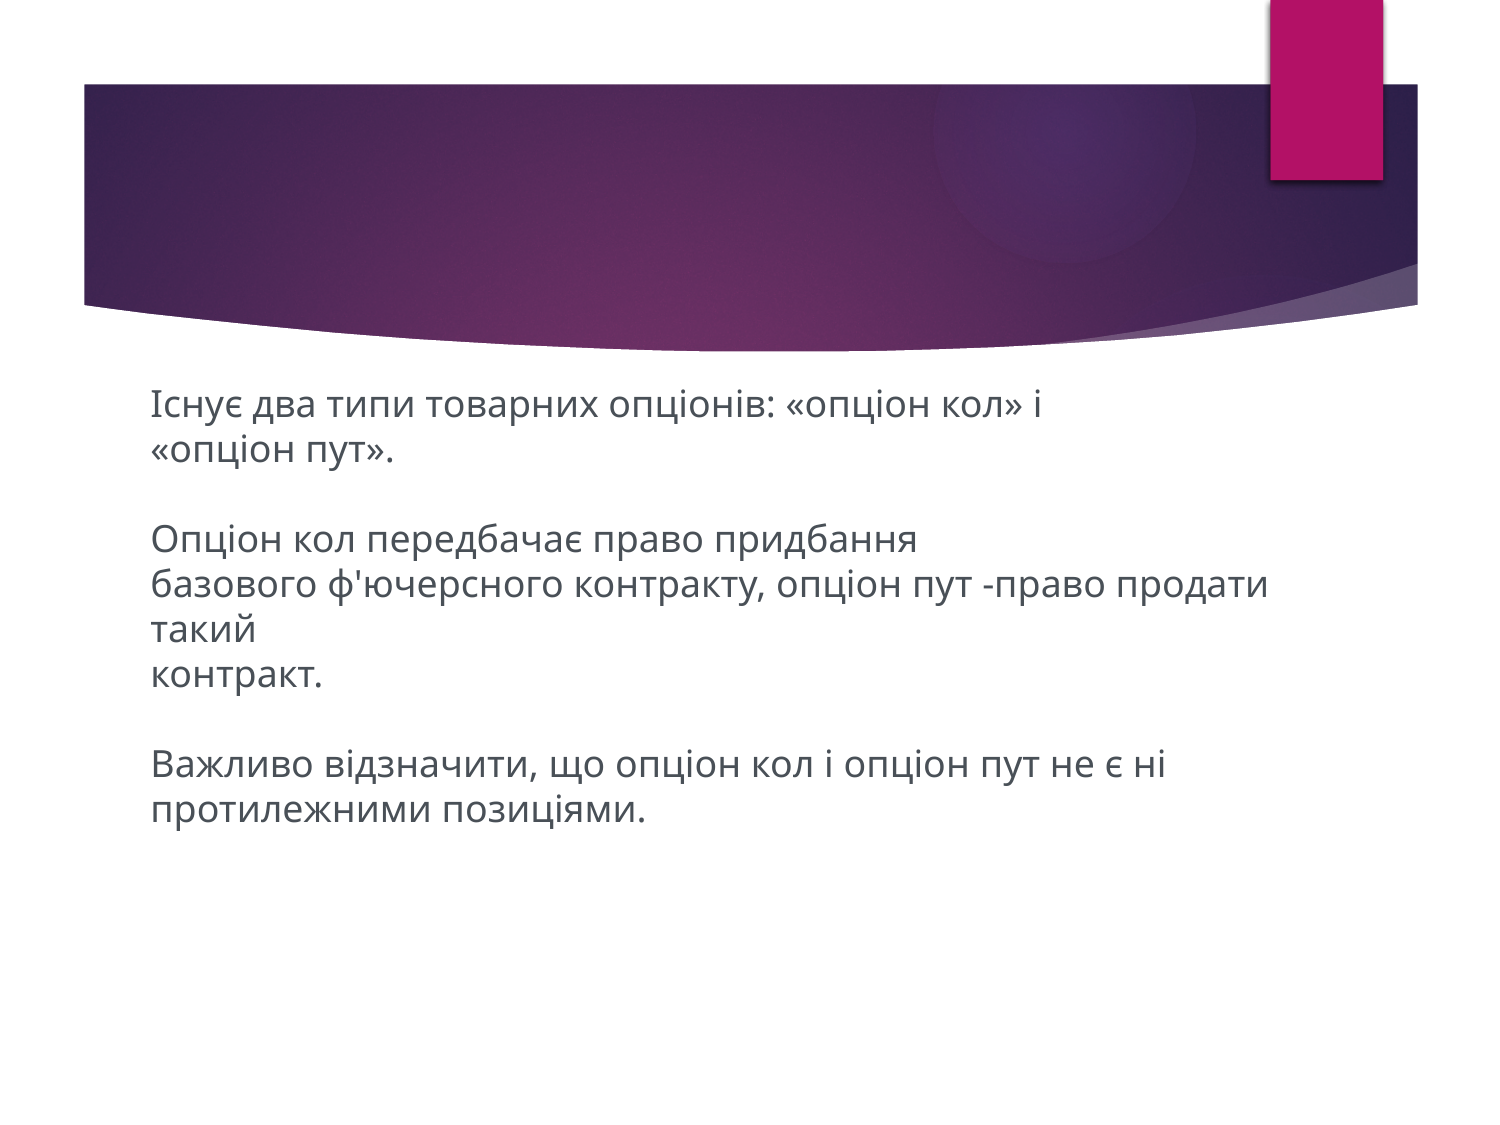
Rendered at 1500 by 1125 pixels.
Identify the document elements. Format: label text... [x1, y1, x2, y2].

text_box Існує два типи товарних опціонів: «опціон кол» і «опціон пут». Опціон кол передбачає право придбання базового ф'ючерсного контракту, опціон пут -право продати такий контракт. Важливо відзначити, що опціон кол і опціон пут не є ні протилежними позиціями. [135, 373, 1306, 838]
